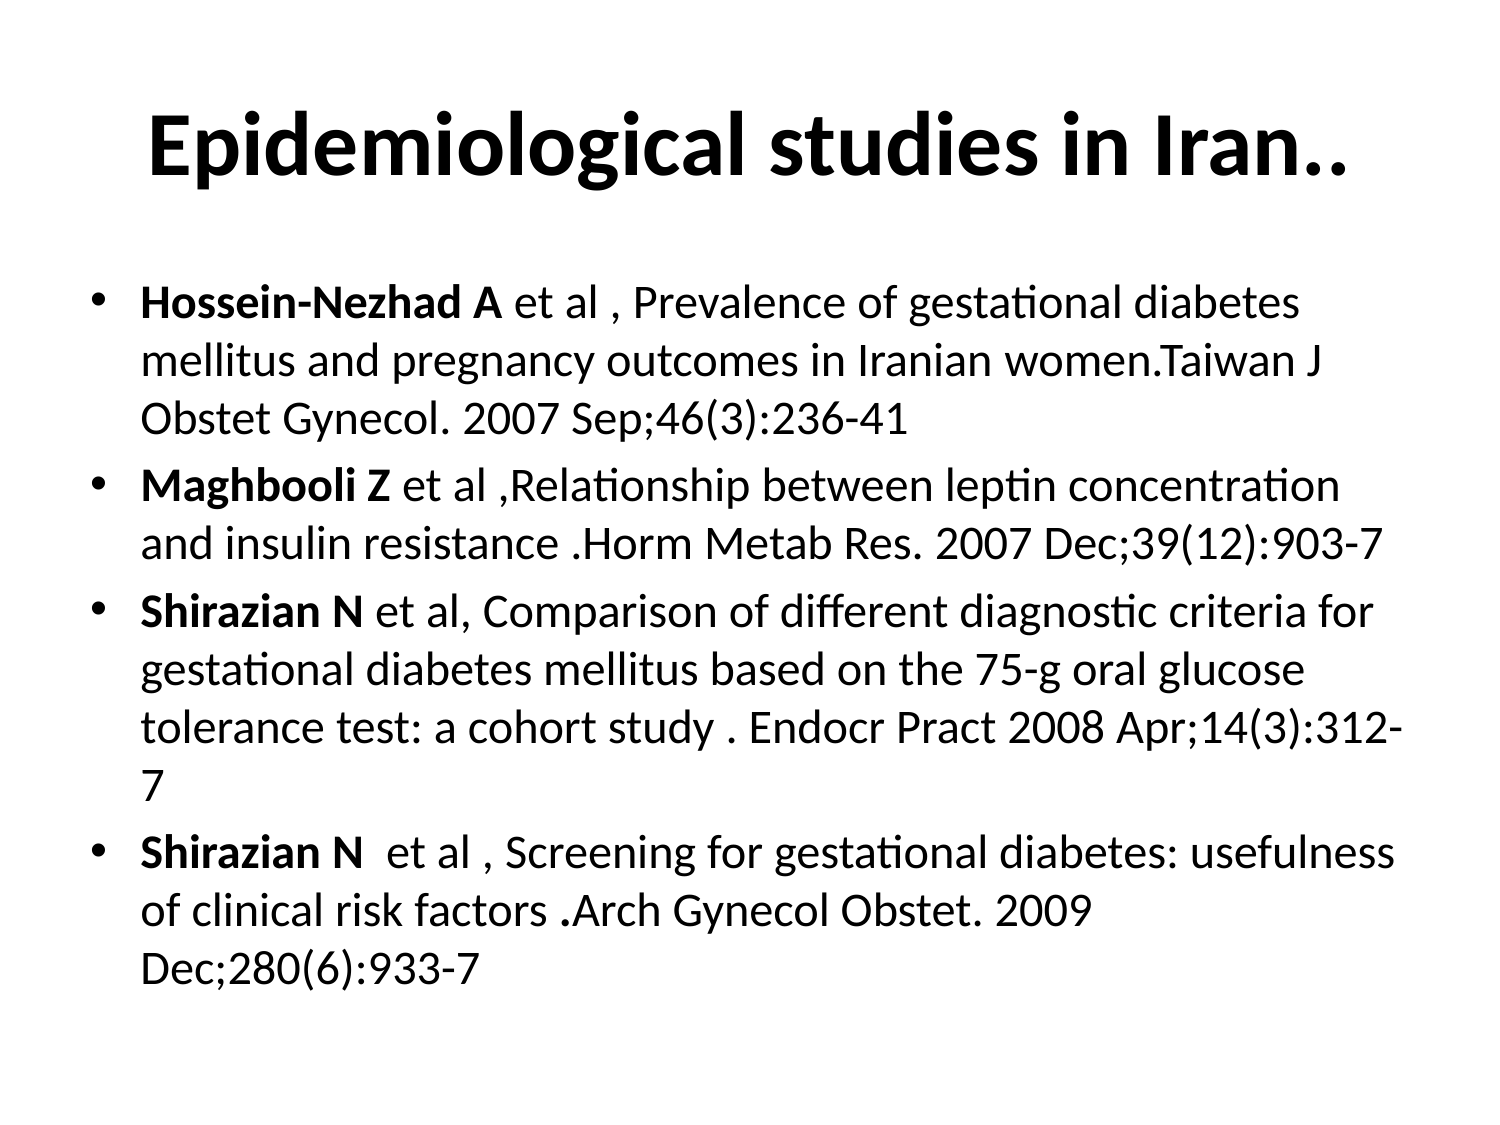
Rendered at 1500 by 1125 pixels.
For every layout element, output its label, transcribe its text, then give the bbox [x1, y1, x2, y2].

list Hossein-Nezhad A et al , Prevalence of gestational diabetes mellitus and pregnancy outcomes in Iranian women.Taiwan J Obstet Gynecol. 2007 Sep;46(3):236-41 Maghbooli Z et al ,Relationship between leptin concentration and insulin resistance .Horm Metab Res. 2007 Dec;39(12):903-7 Shirazian N et al, Comparison of different diagnostic criteria for gestational diabetes mellitus based on the 75-g oral glucose tolerance test: a cohort study . Endocr Pract 2008 Apr;14(3):312-7 Shirazian N et al , Screening for gestational diabetes: usefulness of clinical risk factors .Arch Gynecol Obstet. 2009 Dec;280(6):933-7 [75, 262, 1425, 1005]
title Epidemiological studies in Iran.. [75, 45, 1425, 233]
